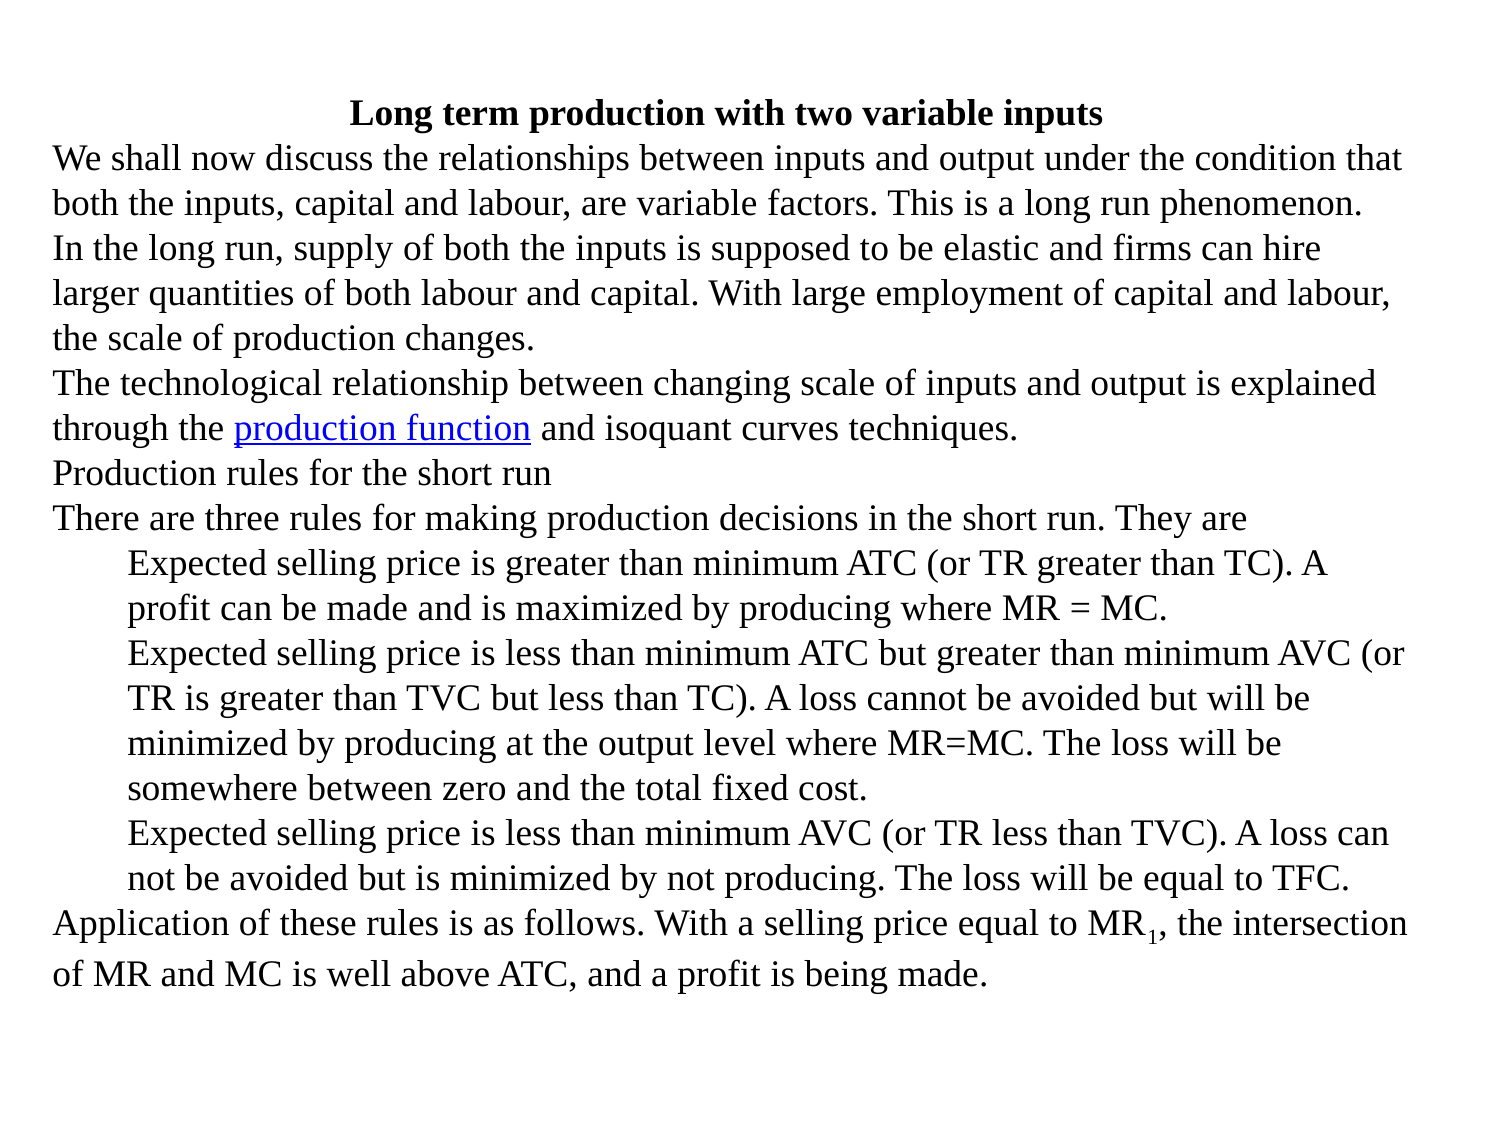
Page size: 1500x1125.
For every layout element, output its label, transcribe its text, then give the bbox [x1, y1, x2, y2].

text_box Long term production with two variable inputs We shall now discuss the relationships between inputs and output under the condition that both the inputs, capital and labour, are variable factors. This is a long run phenomenon. In the long run, supply of both the inputs is supposed to be elastic and firms can hire larger quantities of both labour and capital. With large employment of capital and labour, the scale of production changes. The technological relationship between changing scale of inputs and output is explained through the production function and isoquant curves techniques. Production rules for the short run There are three rules for making production decisions in the short run. They are Expected selling price is greater than minimum ATC (or TR greater than TC). A profit can be made and is maximized by producing where MR = MC. Expected selling price is less than minimum ATC but greater than minimum AVC (or TR is greater than TVC but less than TC). A loss cannot be avoided but will be minimized by producing at the output level where MR=MC. The loss will be somewhere between zero and the total fixed cost. Expected selling price is less than minimum AVC (or TR less than TVC). A loss can not be avoided but is minimized by not producing. The loss will be equal to TFC. Application of these rules is as follows. With a selling price equal to MR1, the intersection of MR and MC is well above ATC, and a profit is being made. [37, 80, 1425, 1002]
